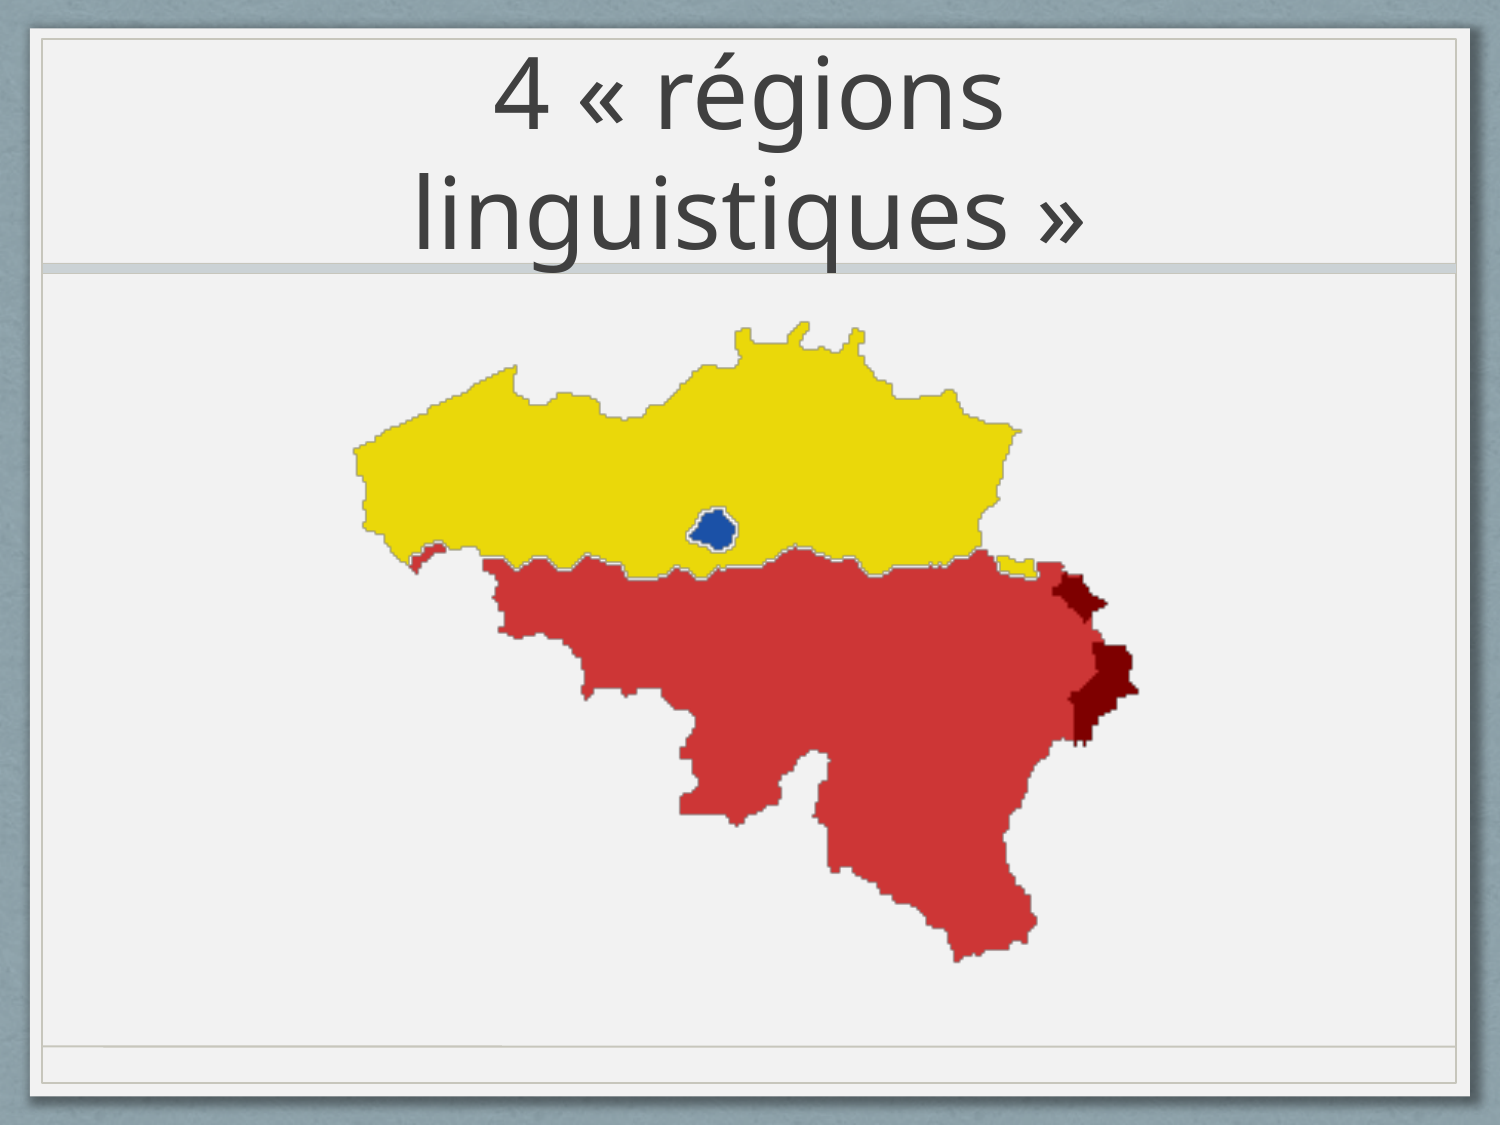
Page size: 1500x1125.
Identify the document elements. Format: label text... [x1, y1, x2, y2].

title 4 « régions linguistiques » [147, 40, 1353, 260]
picture [329, 285, 1162, 989]
footer [977, 1045, 1453, 1088]
